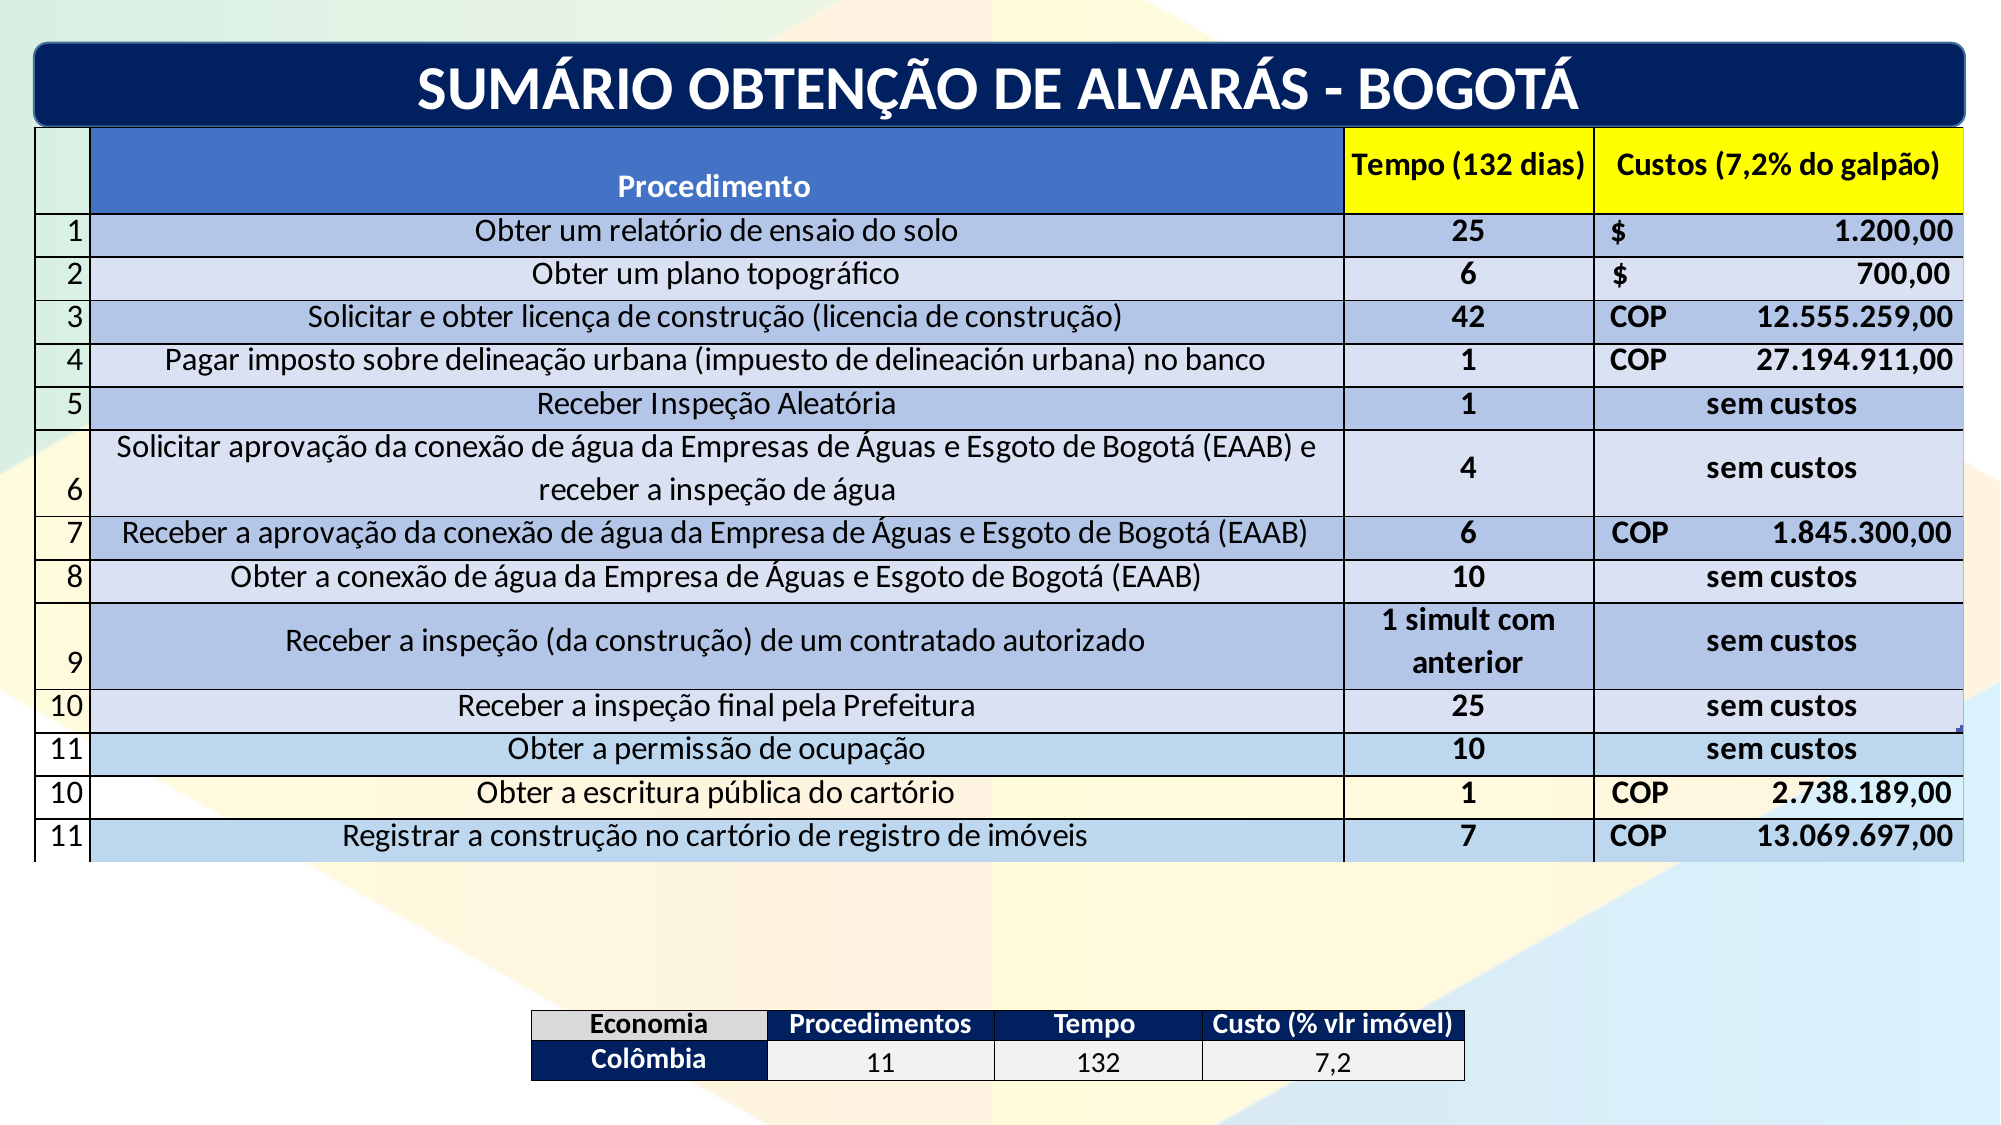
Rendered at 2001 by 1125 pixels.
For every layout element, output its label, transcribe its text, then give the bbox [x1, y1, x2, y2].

text_box SUMÁRIO OBTENÇÃO DE ALVARÁS - BOGOTÁ [32, 41, 1967, 126]
table_cell Colômbia [532, 1041, 767, 1080]
table_header Tempo [995, 1011, 1202, 1040]
table_header Economia [532, 1011, 767, 1040]
table_header Custo (% vlr imóvel) [1203, 1011, 1464, 1040]
picture [0, 0, 2000, 1125]
table_cell 132 [995, 1041, 1202, 1080]
table_cell 7,2 [1203, 1041, 1464, 1080]
table_header Procedimentos [768, 1011, 994, 1040]
table_cell 11 [768, 1041, 994, 1080]
